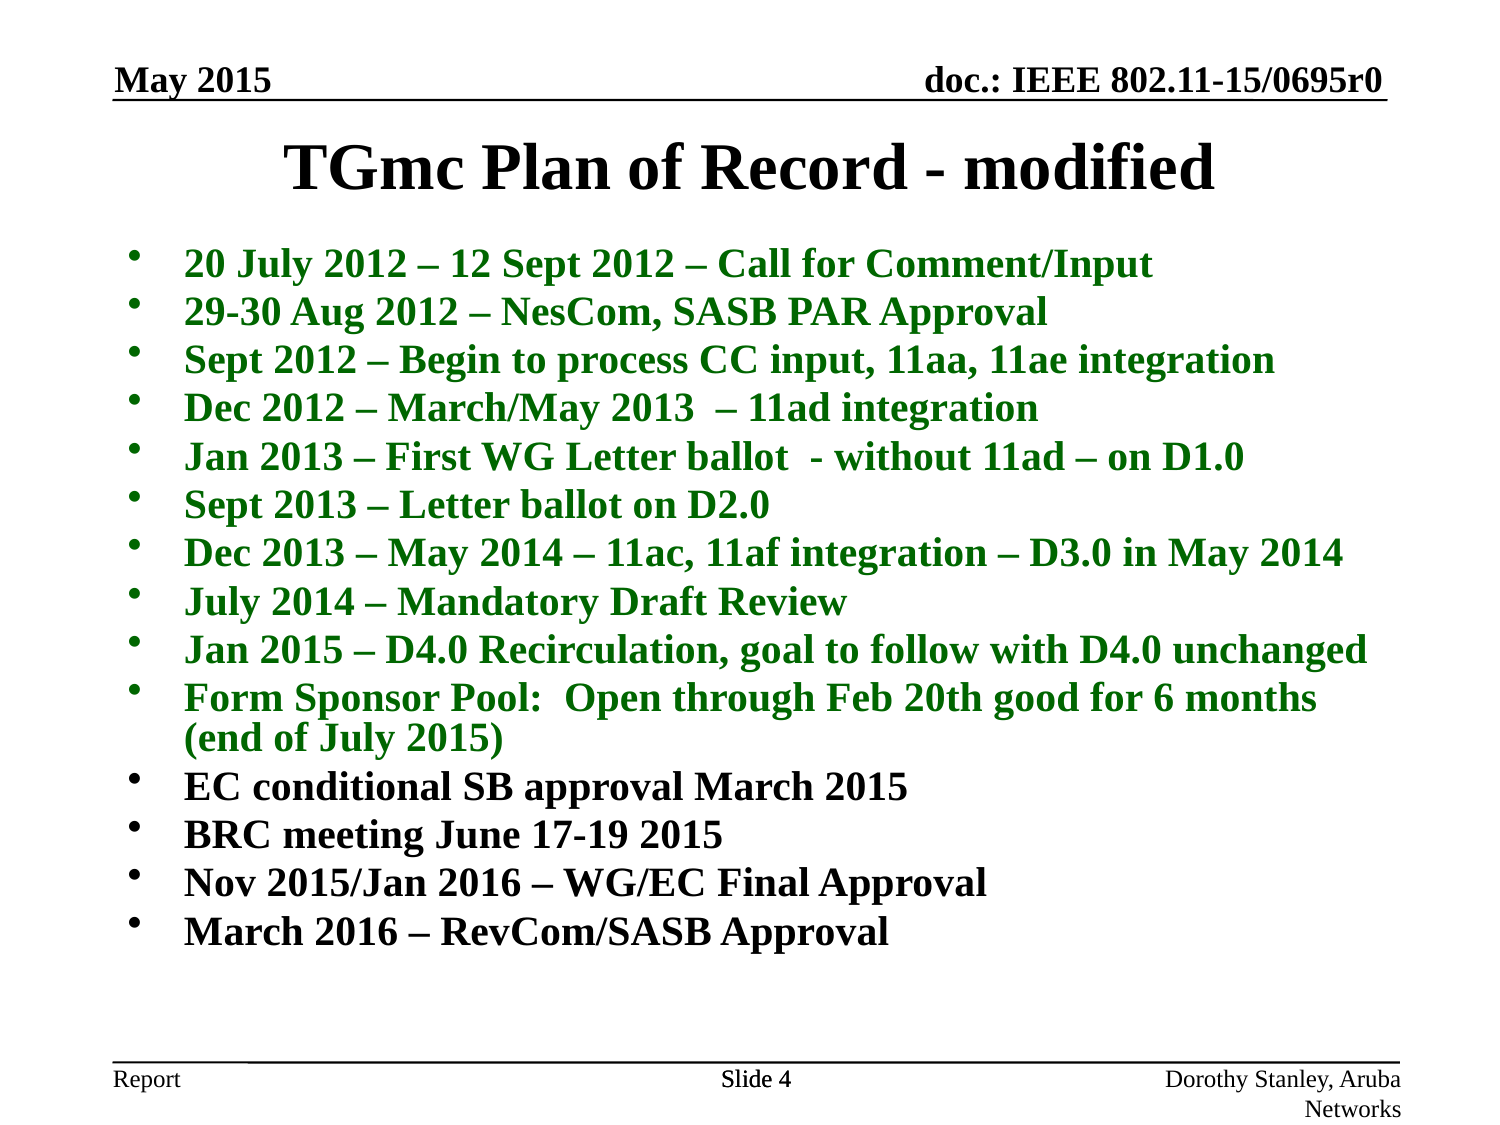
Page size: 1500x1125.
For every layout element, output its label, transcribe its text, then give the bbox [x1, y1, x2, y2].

list 20 July 2012 – 12 Sept 2012 – Call for Comment/Input 29-30 Aug 2012 – NesCom, SASB PAR Approval Sept 2012 – Begin to process CC input, 11aa, 11ae integration Dec 2012 – March/May 2013 – 11ad integration Jan 2013 – First WG Letter ballot - without 11ad – on D1.0 Sept 2013 – Letter ballot on D2.0 Dec 2013 – May 2014 – 11ac, 11af integration – D3.0 in May 2014 July 2014 – Mandatory Draft Review Jan 2015 – D4.0 Recirculation, goal to follow with D4.0 unchanged Form Sponsor Pool: Open through Feb 20th good for 6 months (end of July 2015) EC conditional SB approval March 2015 BRC meeting June 17-19 2015 Nov 2015/Jan 2016 – WG/EC Final Approval March 2016 – RevCom/SASB Approval [112, 237, 1388, 1038]
title TGmc Plan of Record - modified [112, 74, 1388, 237]
text_box Slide 4 [675, 1062, 838, 1093]
footer Dorothy Stanley, Aruba Networks [1062, 1061, 1402, 1093]
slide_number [114, 54, 309, 74]
